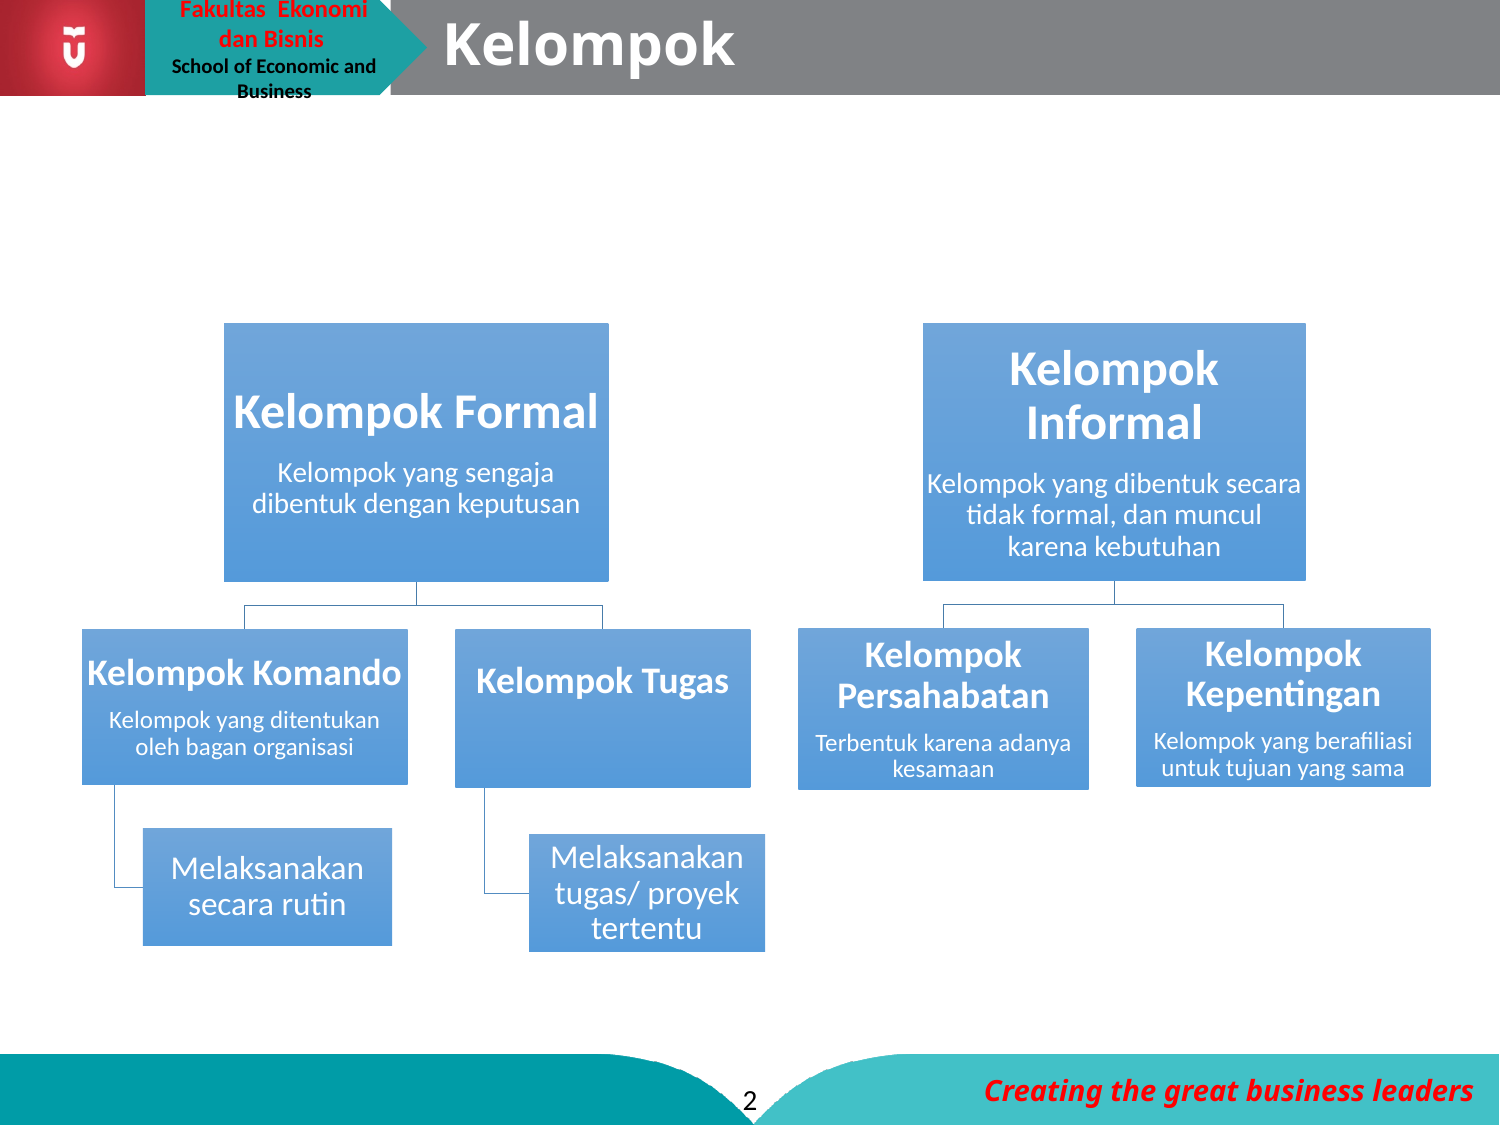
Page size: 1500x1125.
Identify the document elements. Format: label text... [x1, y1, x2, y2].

picture [0, 1054, 1499, 1125]
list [81, 266, 1432, 1009]
title Kelompok [427, 0, 1500, 95]
picture [0, 0, 145, 96]
